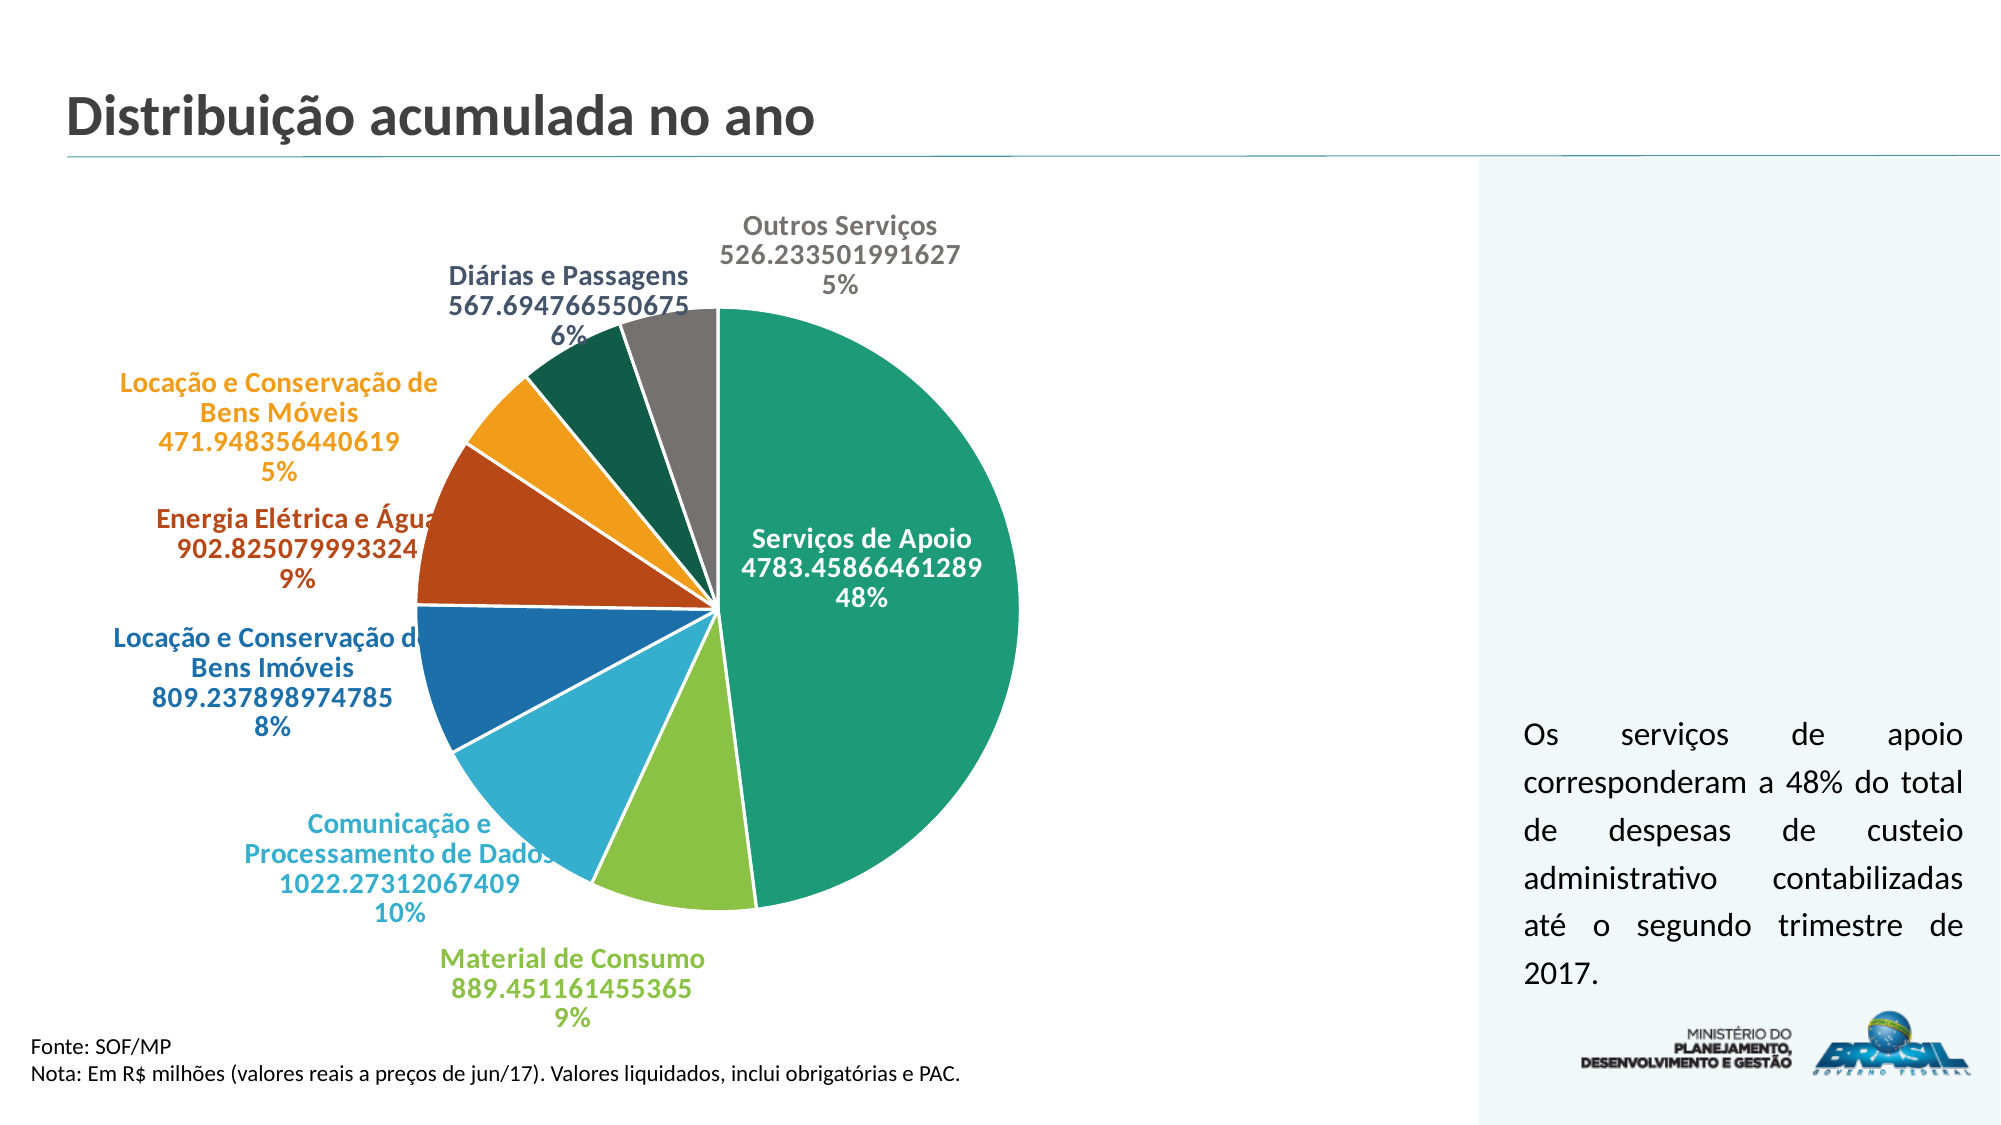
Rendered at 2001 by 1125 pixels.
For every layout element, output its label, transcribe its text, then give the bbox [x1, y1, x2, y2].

picture [1571, 998, 1987, 1089]
text_box Fonte: SOF/MP Nota: Em R$ milhões (valores reais a preços de jun/17). Valores liquidados, inclui obrigatórias e PAC. [16, 1024, 1256, 1094]
chart [27, 155, 1480, 1036]
title Distribuição acumulada no ano [51, 12, 1468, 155]
text_box Os serviços de apoio corresponderam a 48% do total de despesas de custeio administrativo contabilizadas até o segundo trimestre de 2017. [1508, 155, 1980, 999]
